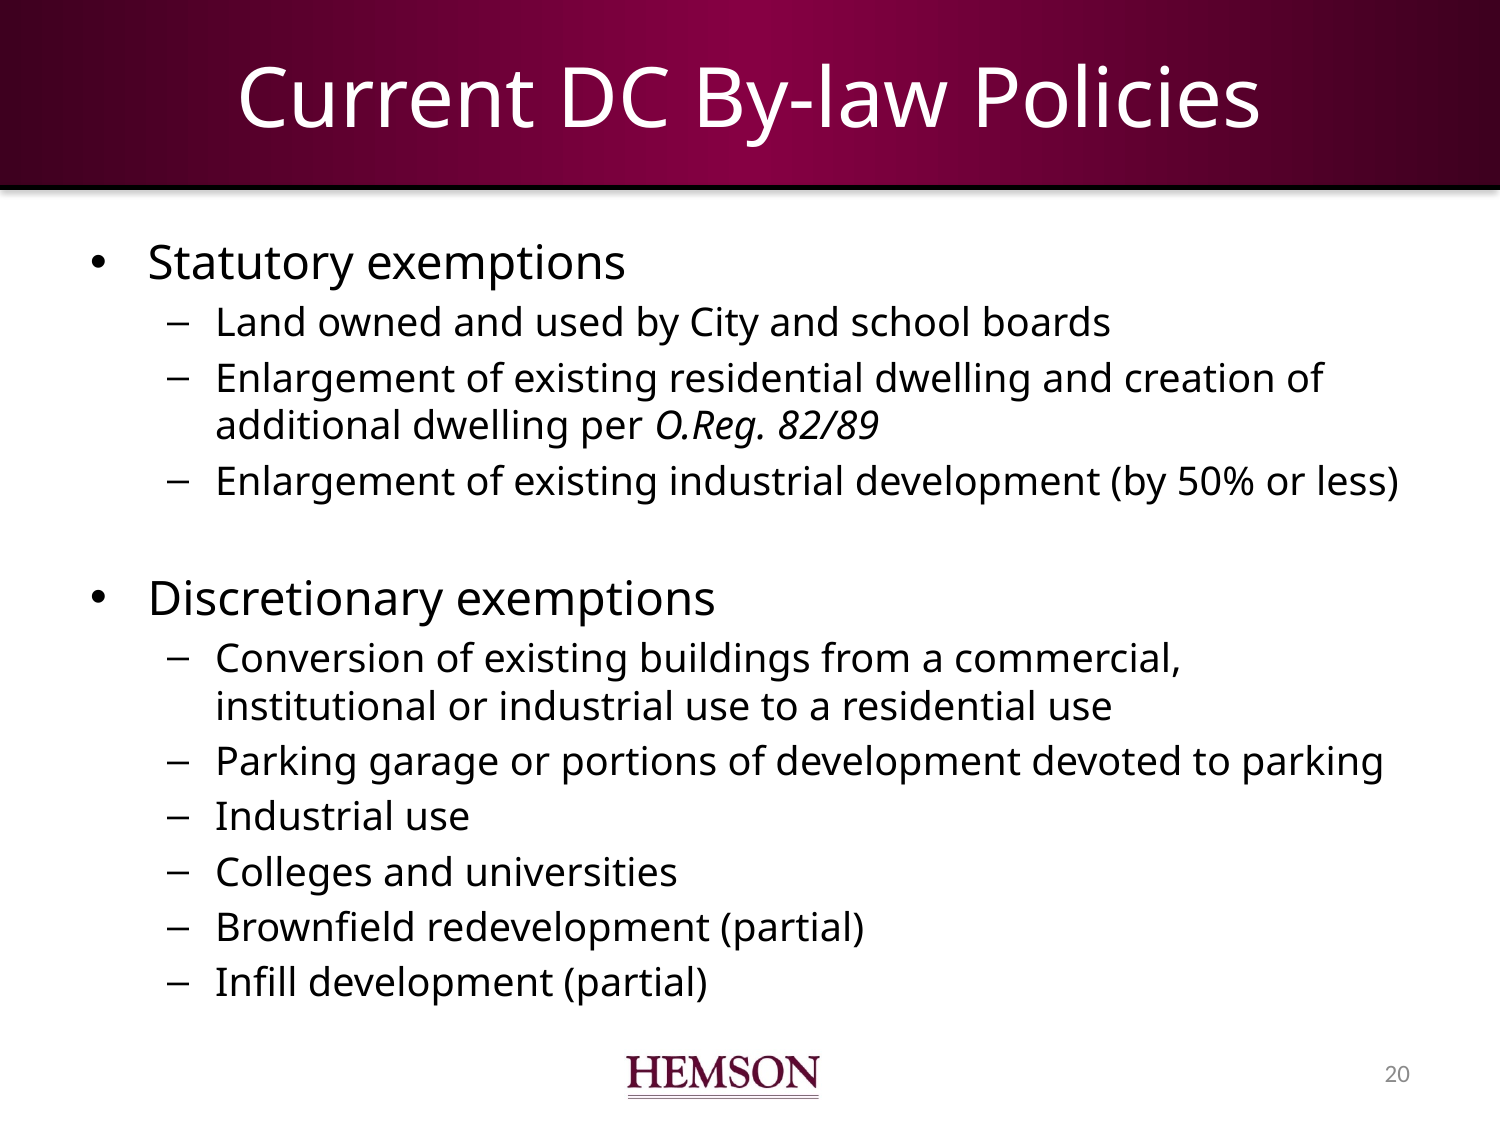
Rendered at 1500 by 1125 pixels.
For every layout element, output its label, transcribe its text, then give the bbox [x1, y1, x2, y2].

slide_number 19 [1074, 1042, 1425, 1103]
title Current DC By-law Policies [0, 0, 1500, 185]
list Statutory exemptions Land owned and used by City and school boards Enlargement of existing residential dwelling and creation of additional dwelling per O.Reg. 82/89 Enlargement of existing industrial development (by 50% or less) Discretionary exemptions Conversion of existing buildings from a commercial, institutional or industrial use to a residential use Parking garage or portions of development devoted to parking Industrial use Colleges and universities Brownfield redevelopment (partial) Infill development (partial) [74, 224, 1426, 1043]
picture [624, 1049, 822, 1100]
